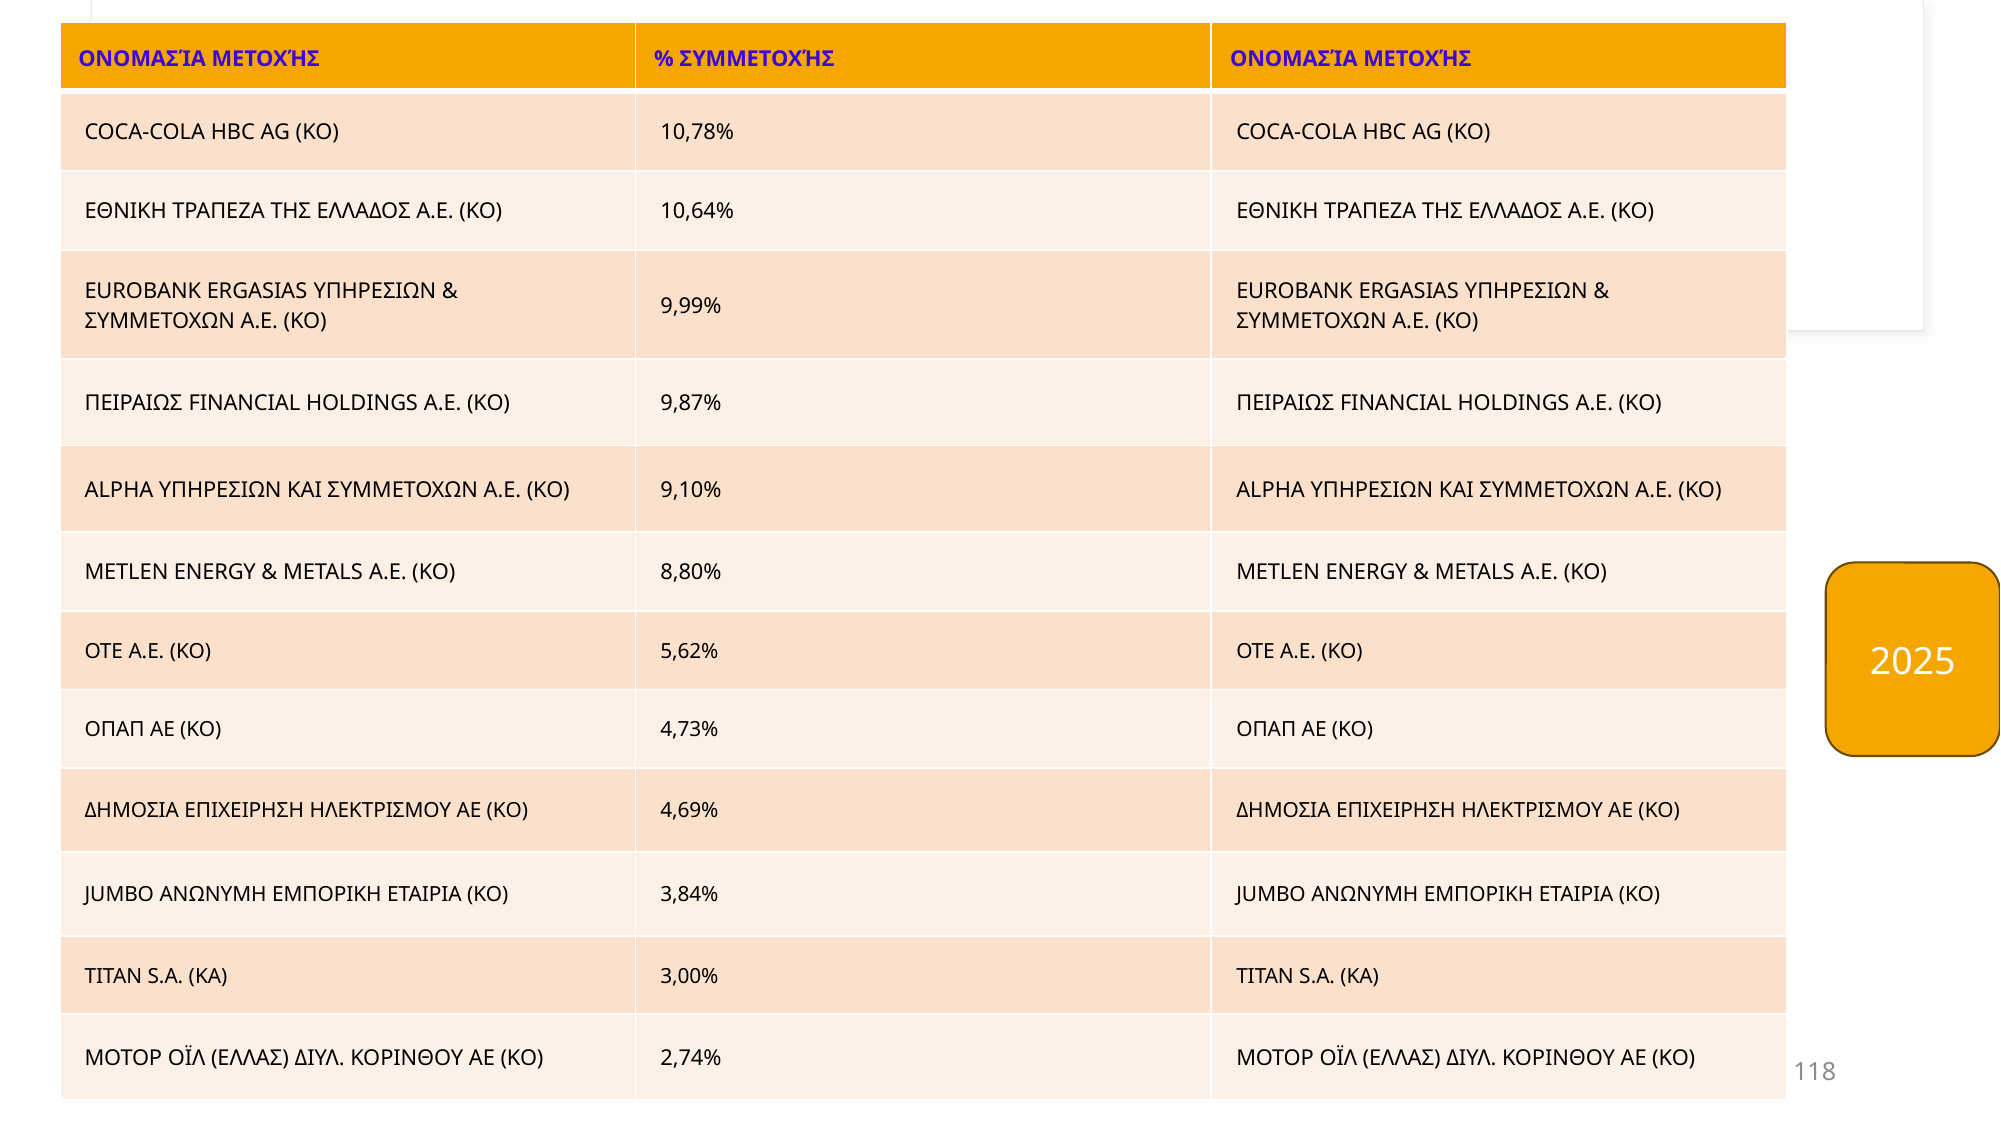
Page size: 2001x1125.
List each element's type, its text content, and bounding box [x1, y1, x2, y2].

table_cell ΠΕΙΡΑΙΩΣ FINANCIAL HOLDINGS Α.Ε. (ΚΟ) [61, 360, 635, 445]
table_cell TITAN S.A. (ΚΑ) [1212, 937, 1786, 1013]
table_cell ΔΗΜΟΣΙΑ ΕΠΙΧΕΙΡΗΣΗ ΗΛΕΚΤΡΙΣΜΟΥ ΑΕ (ΚΟ) [61, 769, 635, 851]
table_cell 4,69% [636, 769, 1210, 851]
text_box 2025 [1824, 561, 2000, 758]
table_cell 9,10% [636, 446, 1210, 531]
table_cell COCA-COLA HBC AG (ΚΟ) [61, 94, 635, 170]
table_cell ALPHA ΥΠΗΡΕΣΙΩΝ ΚΑΙ ΣΥΜΜΕΤΟΧΩΝ Α.Ε. (ΚΟ) [61, 446, 635, 531]
table_cell ΔΗΜΟΣΙΑ ΕΠΙΧΕΙΡΗΣΗ ΗΛΕΚΤΡΙΣΜΟΥ ΑΕ (ΚΟ) [1212, 769, 1786, 851]
table_header Ονομασία Μετοχής [61, 23, 635, 88]
table_cell 3,00% [636, 937, 1210, 1013]
table_cell COCA-COLA HBC AG (ΚΟ) [1212, 94, 1786, 170]
table_cell ALPHA ΥΠΗΡΕΣΙΩΝ ΚΑΙ ΣΥΜΜΕΤΟΧΩΝ Α.Ε. (ΚΟ) [1212, 446, 1786, 531]
table_cell 10,64% [636, 172, 1210, 249]
table_cell ΟΤΕ Α.Ε. (ΚΟ) [61, 612, 635, 689]
table_cell TITAN S.A. (ΚΑ) [61, 937, 635, 1013]
table_cell 9,99% [636, 251, 1210, 358]
table_cell ΜΟΤΟΡ ΟΪΛ (ΕΛΛΑΣ) ΔΙΥΛ. ΚΟΡΙΝΘΟΥ ΑΕ (ΚΟ) [61, 1015, 635, 1099]
table_cell ΕΘΝΙΚΗ ΤΡΑΠΕΖΑ ΤΗΣ ΕΛΛΑΔΟΣ Α.Ε. (ΚΟ) [61, 172, 635, 249]
table_cell 10,78% [636, 94, 1210, 170]
table_cell ΟΤΕ Α.Ε. (ΚΟ) [1212, 612, 1786, 689]
table_cell ΕΘΝΙΚΗ ΤΡΑΠΕΖΑ ΤΗΣ ΕΛΛΑΔΟΣ Α.Ε. (ΚΟ) [1212, 172, 1786, 249]
table_cell JUMBO ΑΝΩΝΥΜΗ ΕΜΠΟΡΙΚΗ ΕΤΑΙΡΙΑ (ΚΟ) [61, 853, 635, 935]
table_cell 3,84% [636, 853, 1210, 935]
table_cell ΜΟΤΟΡ ΟΪΛ (ΕΛΛΑΣ) ΔΙΥΛ. ΚΟΡΙΝΘΟΥ ΑΕ (ΚΟ) [1212, 1015, 1786, 1099]
table_cell EUROBANK ERGASIAS ΥΠΗΡΕΣΙΩΝ & ΣΥΜΜΕΤΟΧΩΝ Α.Ε. (ΚΟ) [1212, 251, 1786, 358]
table_cell 9,87% [636, 360, 1210, 445]
table_header % Συμμετοχής [636, 23, 1210, 88]
slide_number 118 [1401, 1042, 1851, 1103]
table_header Ονομασία Μετοχής [1212, 23, 1786, 88]
table_cell ΟΠΑΠ ΑΕ (ΚΟ) [61, 690, 635, 767]
table_cell 2,74% [636, 1015, 1210, 1099]
table_cell ΠΕΙΡΑΙΩΣ FINANCIAL HOLDINGS Α.Ε. (ΚΟ) [1212, 360, 1786, 445]
table_cell 4,73% [636, 690, 1210, 767]
table_cell 5,62% [636, 612, 1210, 689]
table_cell JUMBO ΑΝΩΝΥΜΗ ΕΜΠΟΡΙΚΗ ΕΤΑΙΡΙΑ (ΚΟ) [1212, 853, 1786, 935]
table_cell EUROBANK ERGASIAS ΥΠΗΡΕΣΙΩΝ & ΣΥΜΜΕΤΟΧΩΝ Α.Ε. (ΚΟ) [61, 251, 635, 358]
table_cell 8,80% [636, 533, 1210, 610]
table_cell ΟΠΑΠ ΑΕ (ΚΟ) [1212, 690, 1786, 767]
table_cell METLEN ENERGY & METALS Α.Ε. (ΚΟ) [1212, 533, 1786, 610]
table_cell METLEN ENERGY & METALS Α.Ε. (ΚΟ) [61, 533, 635, 610]
